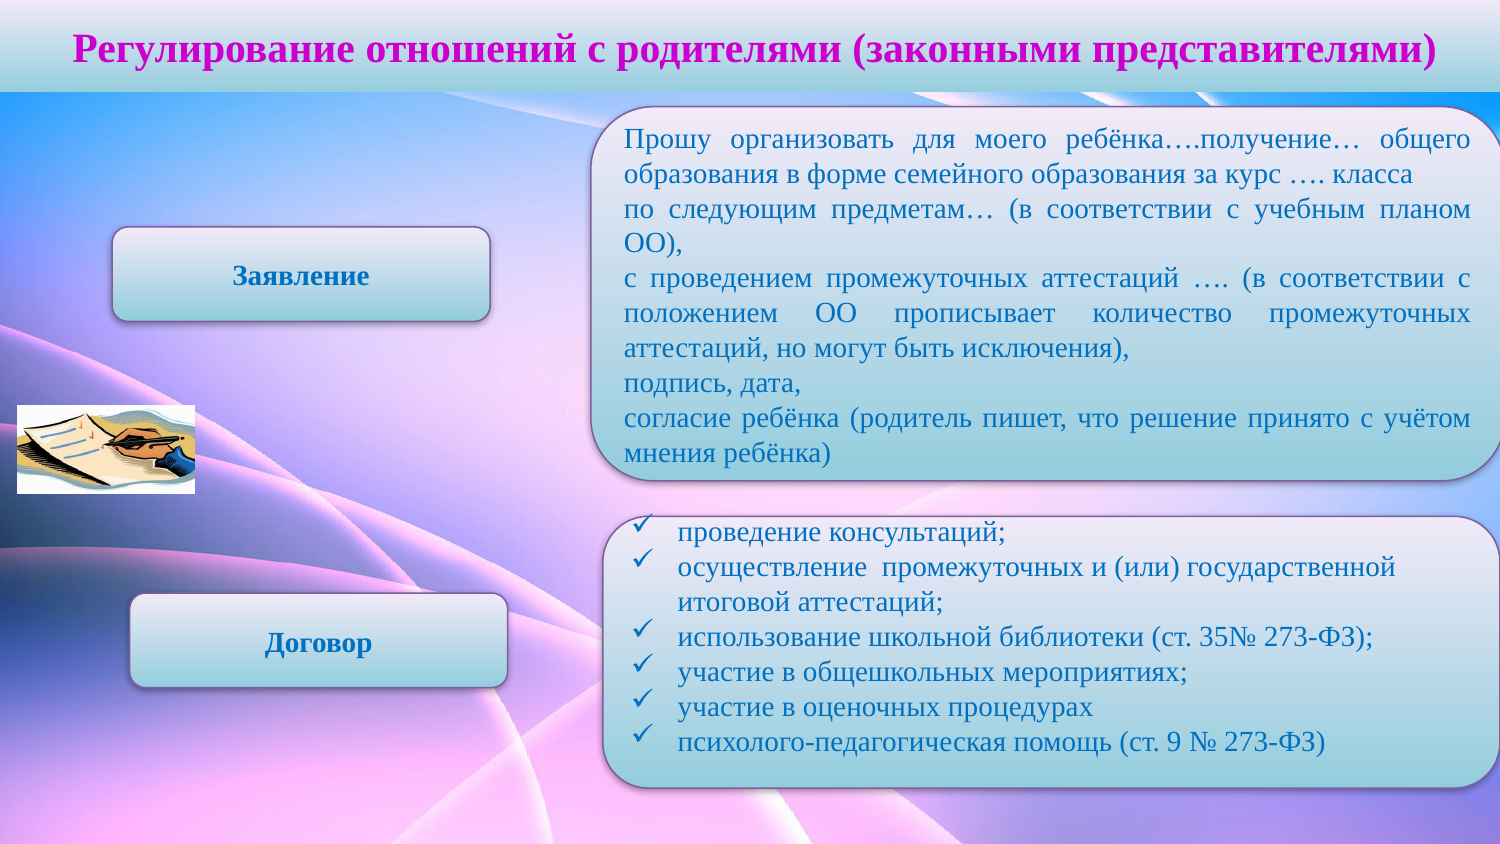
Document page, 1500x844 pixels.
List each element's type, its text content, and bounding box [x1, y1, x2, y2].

text_box Прошу организовать для моего ребёнка….получение… общего образования в форме семейного образования за курс …. класса по следующим предметам… (в соответствии с учебным планом ОО), с проведением промежуточных аттестаций …. (в соответствии с положением ОО прописывает количество промежуточных аттестаций, но могут быть исключения), подпись, дата, согласие ребёнка (родитель пишет, что решение принято с учётом мнения ребёнка) [590, 105, 1500, 482]
picture [0, 92, 1500, 844]
text_box Регулирование отношений с родителями (законными представителями) [0, 0, 1500, 92]
text_box Заявление [111, 226, 491, 323]
text_box Договор [128, 592, 509, 689]
text_box проведение консультаций; осуществление промежуточных и (или) государственной итоговой аттестаций; использование школьной библиотеки (ст. 35№ 273-ФЗ); участие в общешкольных мероприятиях; участие в оценочных процедурах психолого-педагогическая помощь (ст. 9 № 273-ФЗ) [602, 515, 1500, 789]
